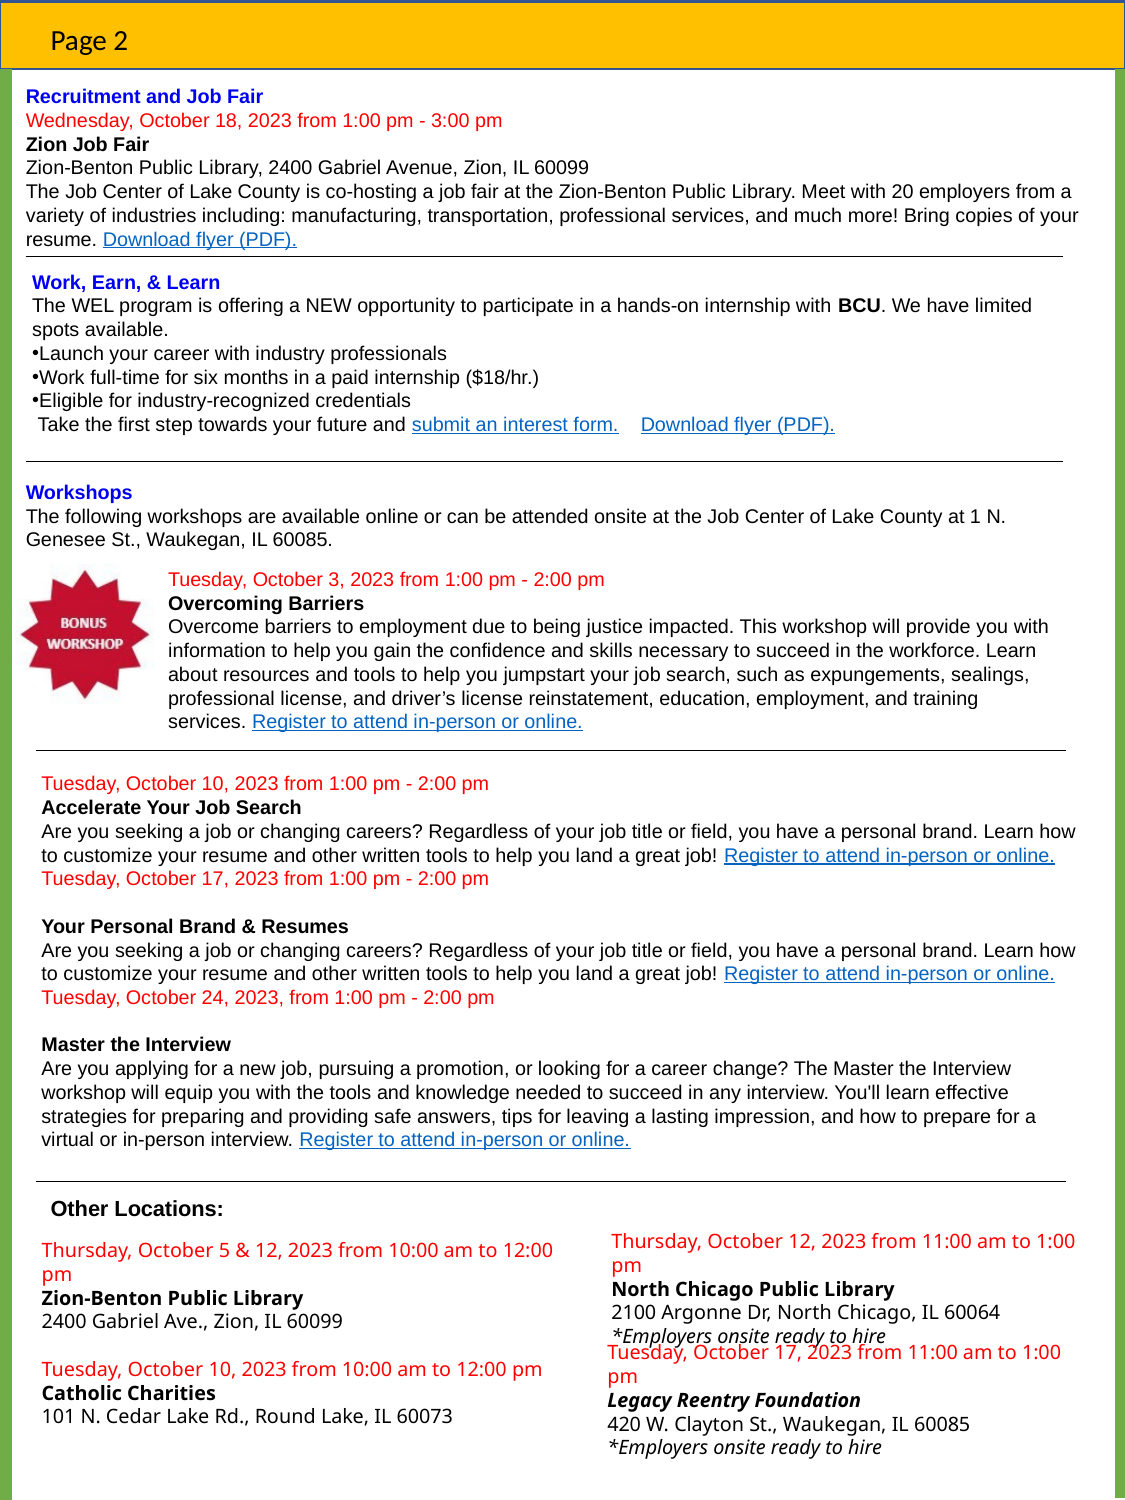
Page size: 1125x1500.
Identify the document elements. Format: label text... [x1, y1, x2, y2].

text_box Tuesday, October 10, 2023 from 1:00 pm - 2:00 pm Accelerate Your Job Search Are you seeking a job or changing careers? Regardless of your job title or field, you have a personal brand. Learn how to customize your resume and other written tools to help you land a great job! Register to attend in-person or online. Tuesday, October 17, 2023 from 1:00 pm - 2:00 pm Your Personal Brand & Resumes Are you seeking a job or changing careers? Regardless of your job title or field, you have a personal brand. Learn how to customize your resume and other written tools to help you land a great job! Register to attend in-person or online. Tuesday, October 24, 2023, from 1:00 pm - 2:00 pm Master the Interview Are you applying for a new job, pursuing a promotion, or looking for a career change? The Master the Interview workshop will equip you with the tools and knowledge needed to succeed in any interview. You'll learn effective strategies for preparing and providing safe answers, tips for leaving a lasting impression, and how to prepare for a virtual or in-person interview. Register to attend in-person or online. [26, 763, 1097, 1159]
text_box [0, 0, 1125, 70]
text_box Tuesday, October 17, 2023 from 11:00 am to 1:00 pm Legacy Reentry Foundation 420 W. Clayton St., Waukegan, IL 60085 *Employers onsite ready to hire [592, 1332, 1101, 1466]
text_box Workshops The following workshops are available online or can be attended onsite at the Job Center of Lake County at 1 N. Genesee St., Waukegan, IL 60085. [11, 472, 1095, 559]
text_box Recruitment and Job Fair Wednesday, October 18, 2023 from 1:00 pm - 3:00 pm Zion Job Fair Zion-Benton Public Library, 2400 Gabriel Avenue, Zion, IL 60099 The Job Center of Lake County is co-hosting a job fair at the Zion-Benton Public Library. Meet with 20 employers from a variety of industries including: manufacturing, transportation, professional services, and much more! Bring copies of your resume. Download flyer (PDF). [11, 76, 1118, 258]
text_box Other Locations: [35, 1187, 326, 1229]
picture [15, 564, 154, 704]
text_box Thursday, October 5 & 12, 2023 from 10:00 am to 12:00 pm Zion-Benton Public Library 2400 Gabriel Ave., Zion, IL 60099 Tuesday, October 10, 2023 from 10:00 am to 12:00 pm Catholic Charities 101 N. Cedar Lake Rd., Round Lake, IL 60073 [26, 1230, 587, 1459]
text_box Page 2 [35, 13, 169, 64]
text_box Work, Earn, & Learn The WEL program is offering a NEW opportunity to participate in a hands-on internship with BCU. We have limited spots available. Launch your career with industry professionals Work full-time for six months in a paid internship ($18/hr.) Eligible for industry-recognized credentials Take the first step towards your future and submit an interest form. Download flyer (PDF). [17, 261, 1072, 443]
text_box Tuesday, October 3, 2023 from 1:00 pm - 2:00 pm Overcoming Barriers Overcome barriers to employment due to being justice impacted. This workshop will provide you with information to help you gain the confidence and skills necessary to succeed in the workforce. Learn about resources and tools to help you jumpstart your job search, such as expungements, sealings, professional license, and driver’s license reinstatement, education, employment, and training services. Register to attend in-person or online. [153, 559, 1084, 741]
text_box Thursday, October 12, 2023 from 11:00 am to 1:00 pm North Chicago Public Library 2100 Argonne Dr, North Chicago, IL 60064 *Employers onsite ready to hire [596, 1221, 1120, 1355]
